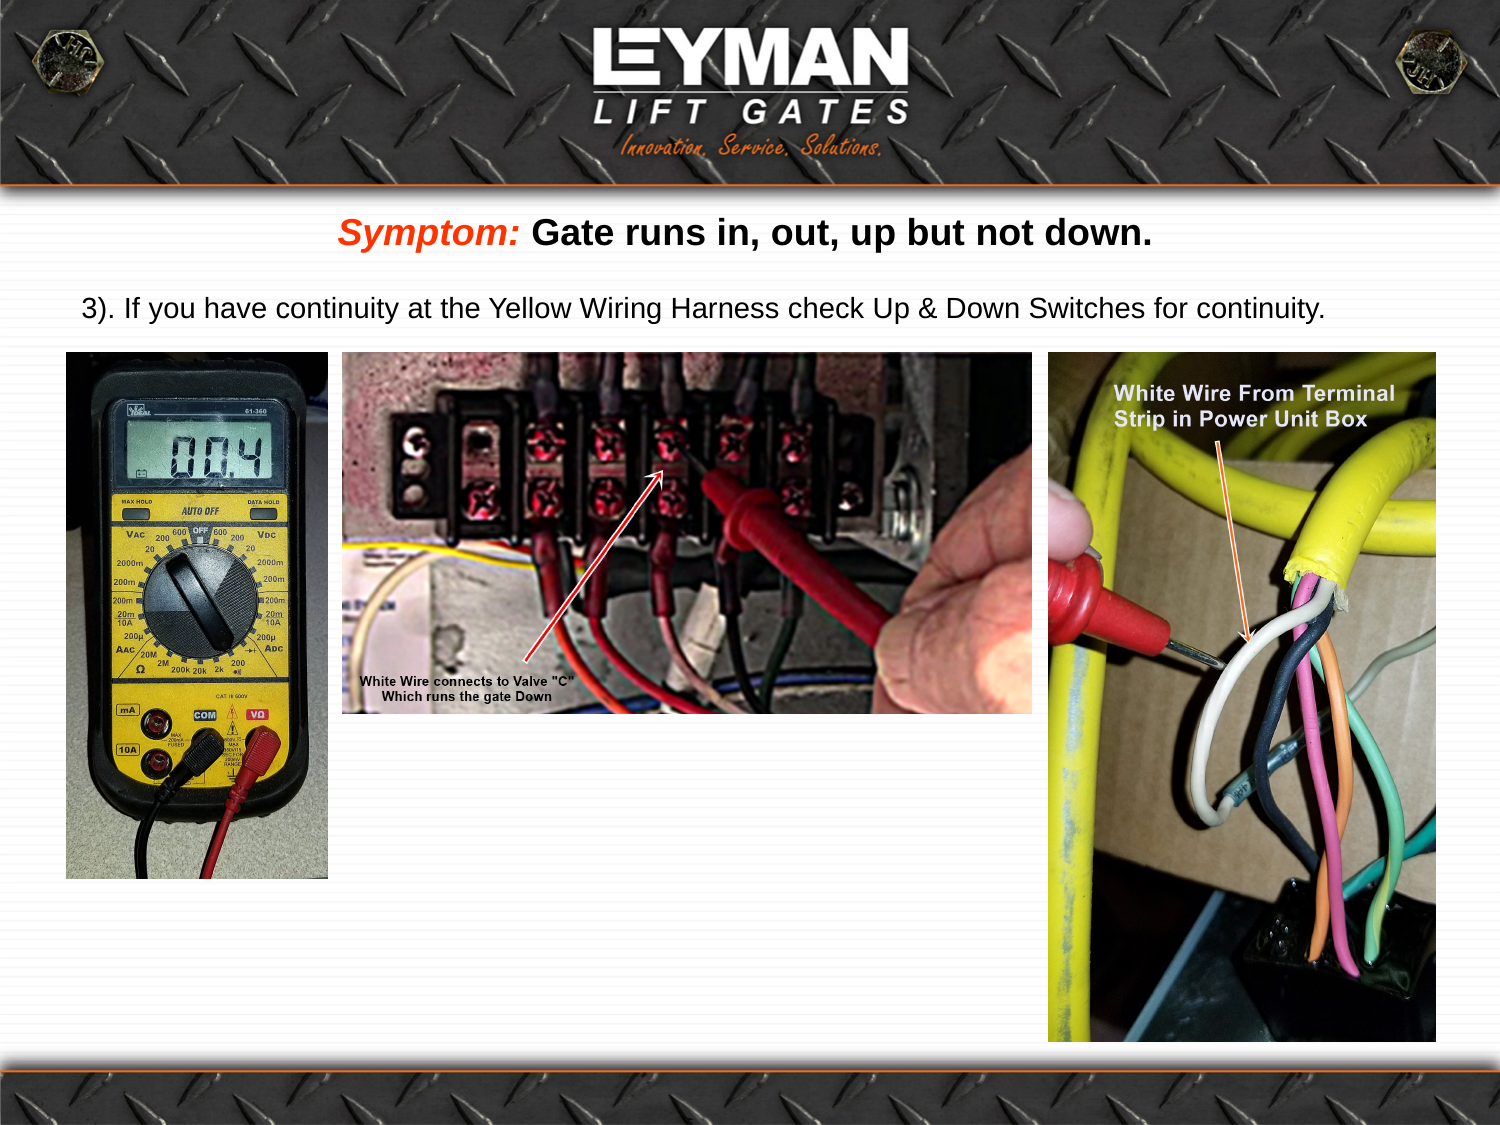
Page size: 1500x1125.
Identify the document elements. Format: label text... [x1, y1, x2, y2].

text_box 3). If you have continuity at the Yellow Wiring Harness check Up & Down Switches for continuity. [66, 281, 1436, 332]
picture [0, 0, 1500, 1125]
text_box Symptom: Gate runs in, out, up but not down. [66, 200, 1436, 261]
